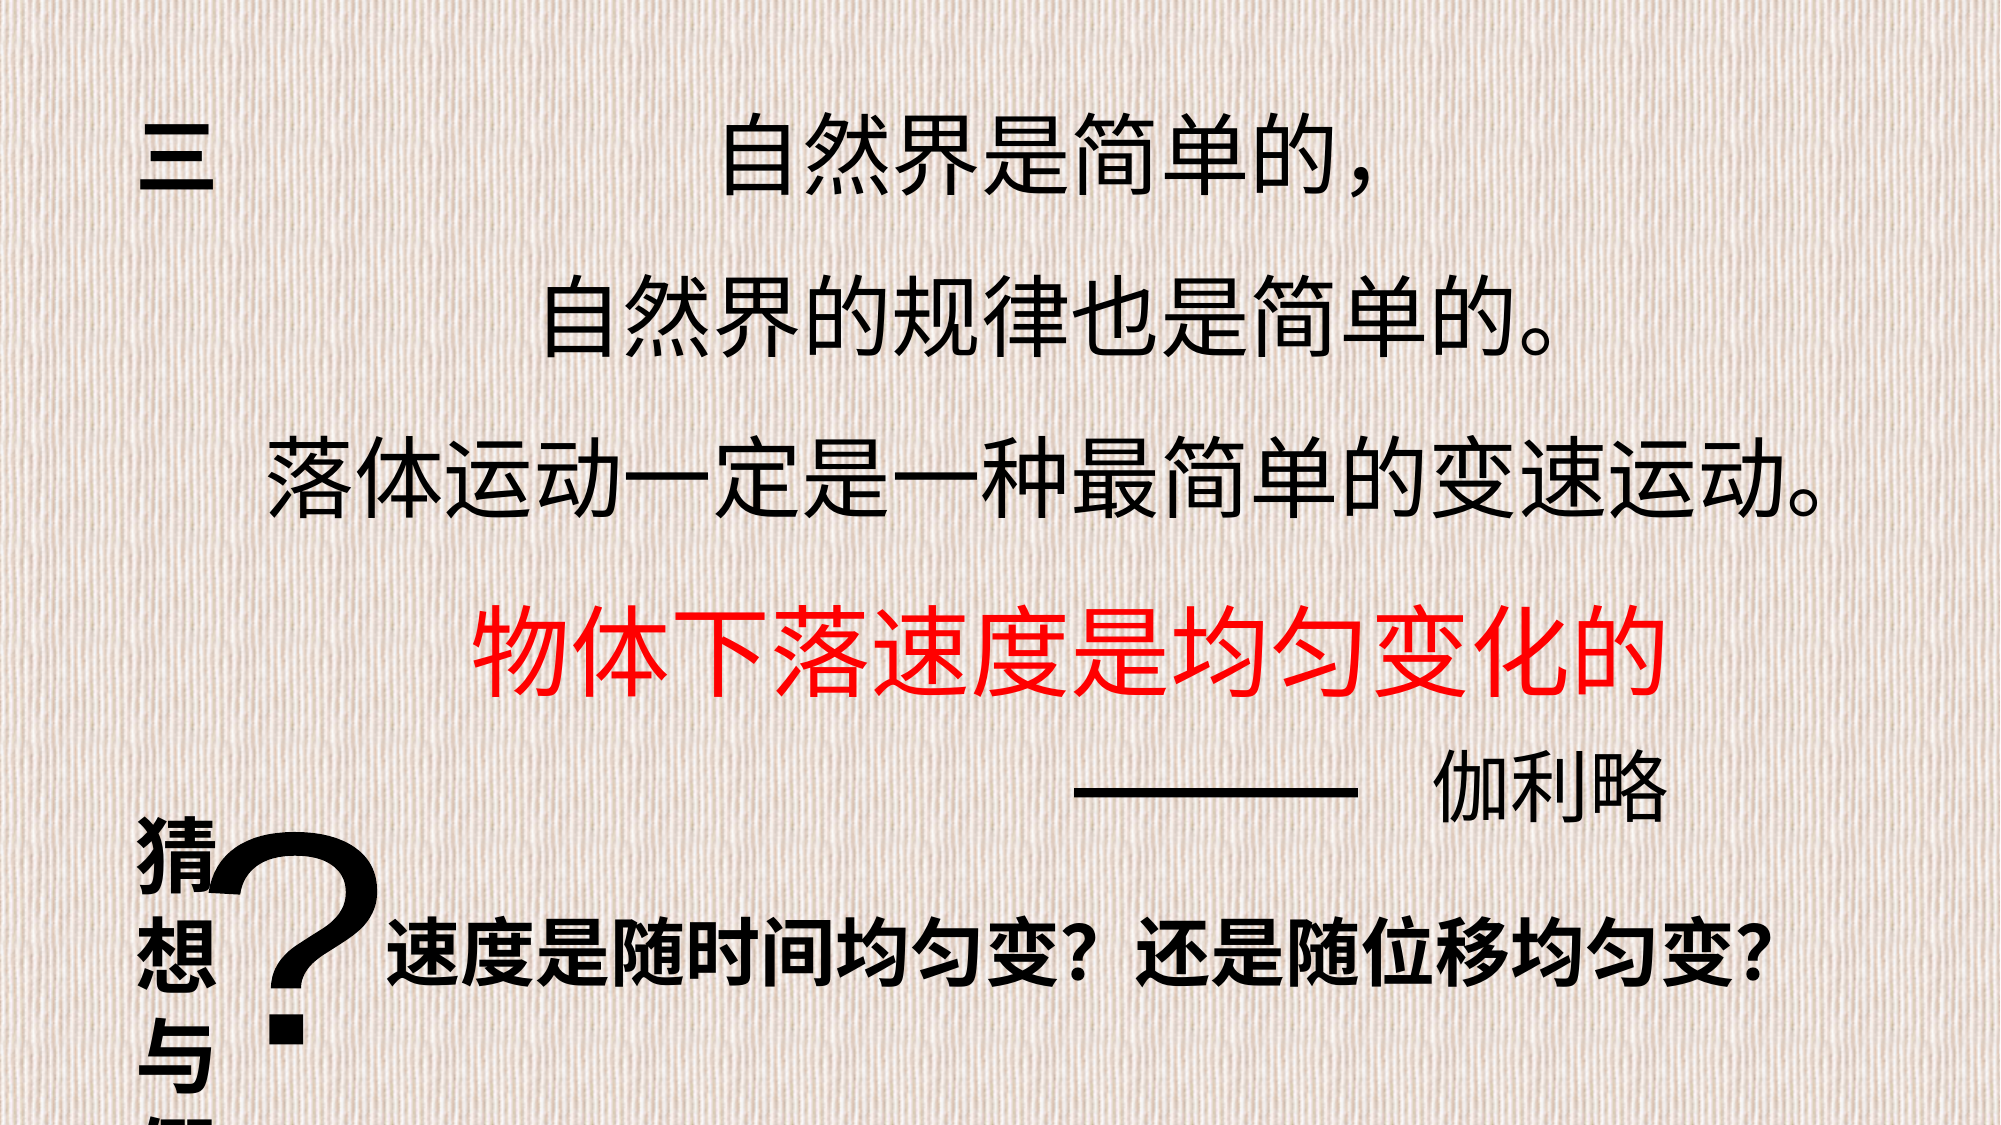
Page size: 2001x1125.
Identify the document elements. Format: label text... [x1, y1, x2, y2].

text_box 伽利略 [1413, 728, 1942, 842]
text_box 自然界是简单的， 自然界的规律也是简单的。 落体运动一定是一种最简单的变速运动。 物体下落速度是均匀变化的 [141, 36, 2000, 718]
picture [0, 0, 2001, 1125]
text_box 三 猜想与假说 [86, 95, 268, 1024]
text_box 速度是随时间均匀变？还是随位移均匀变？ [370, 897, 1826, 1003]
